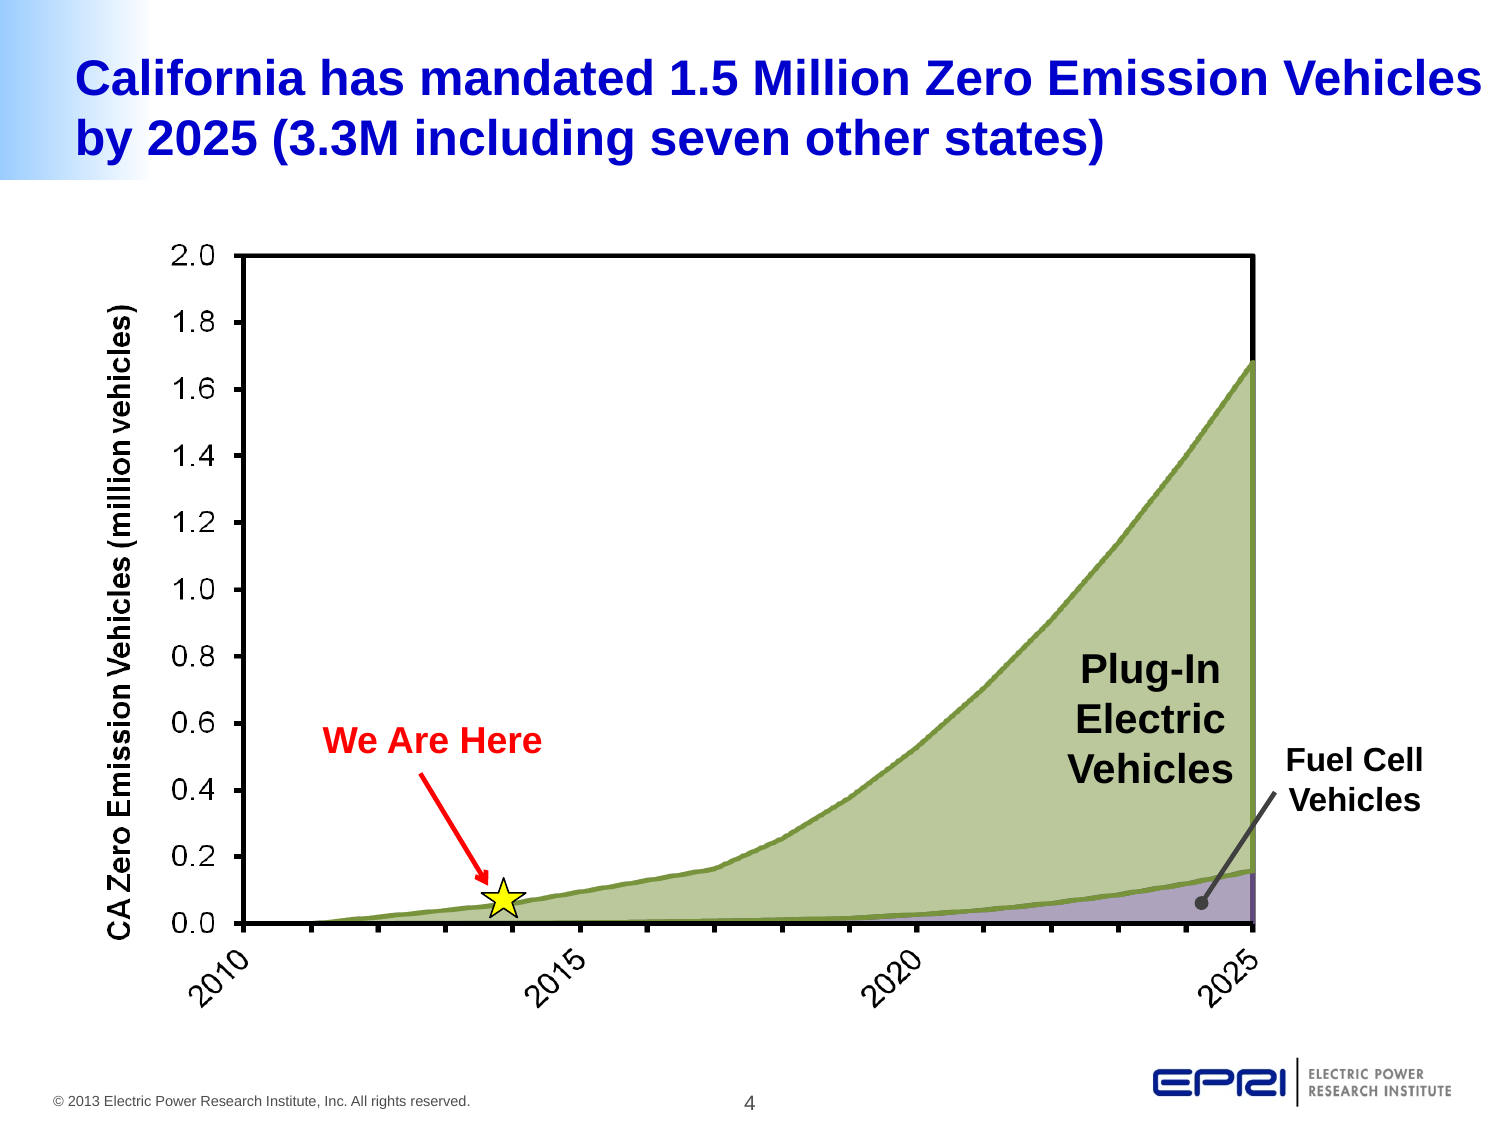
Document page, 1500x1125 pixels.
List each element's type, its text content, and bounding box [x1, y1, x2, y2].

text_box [1201, 791, 1276, 904]
title California has mandated 1.5 Million Zero Emission Vehicles by 2025 (3.3M including seven other states) [59, 29, 1500, 181]
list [82, 222, 1297, 1048]
picture [1151, 1057, 1452, 1107]
text_box Fuel Cell Vehicles [1301, 730, 1454, 826]
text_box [419, 773, 489, 886]
